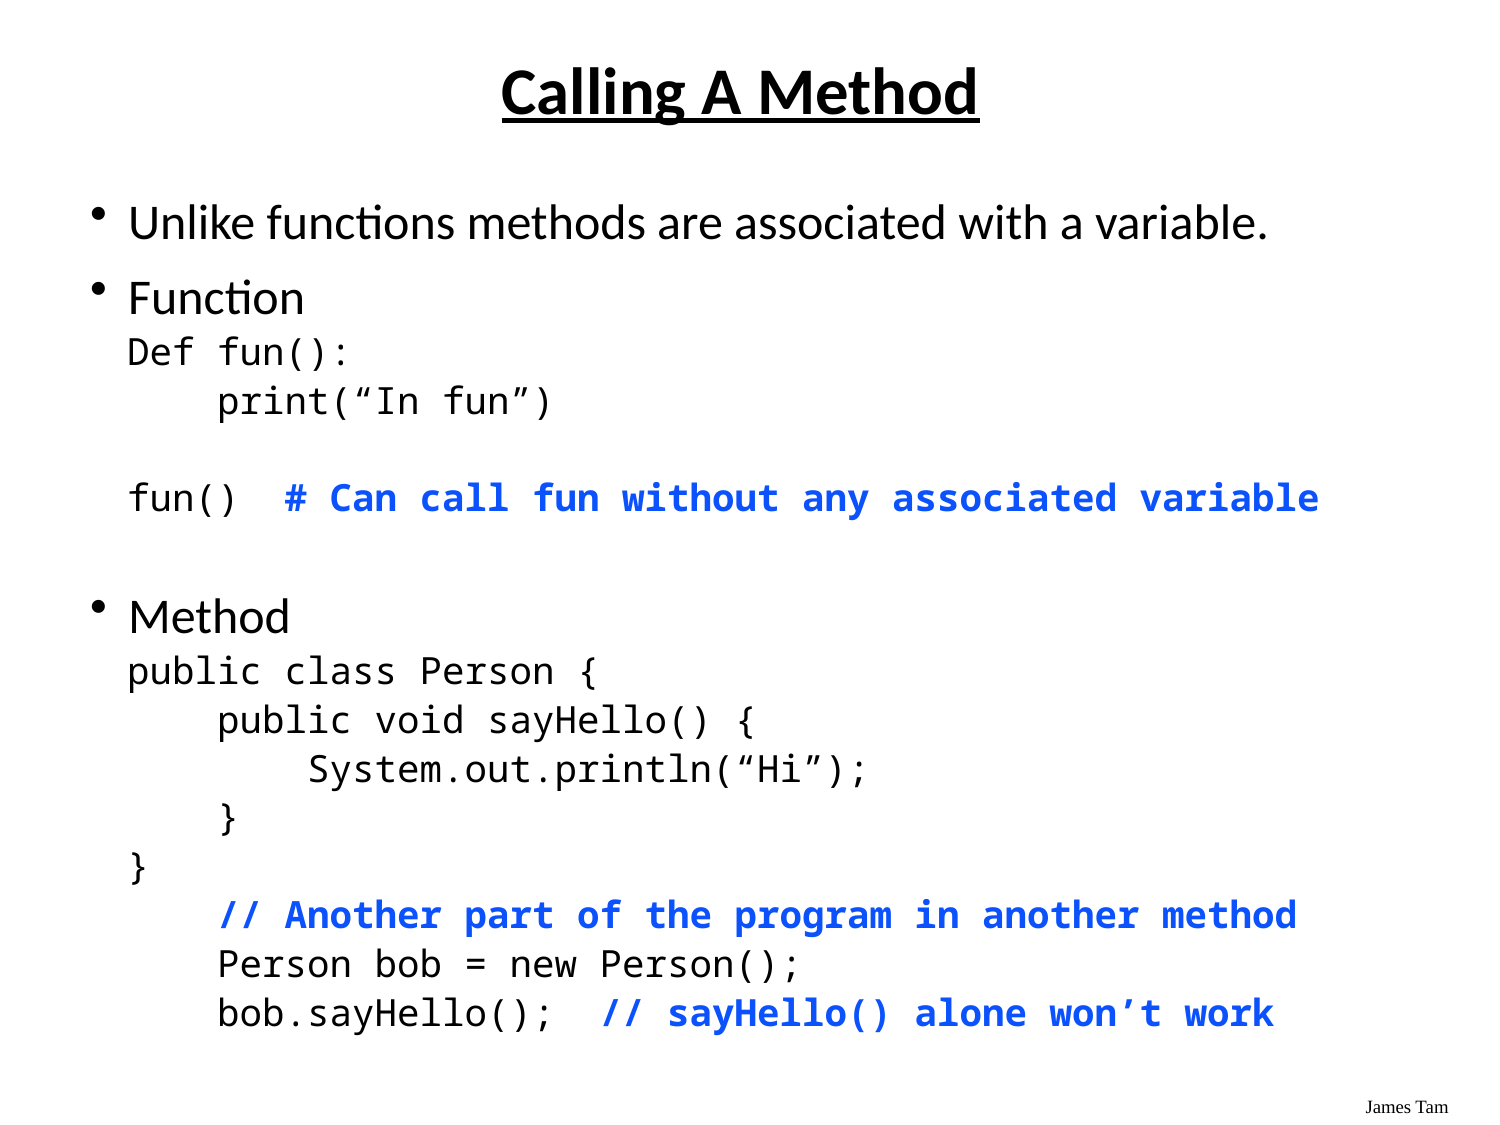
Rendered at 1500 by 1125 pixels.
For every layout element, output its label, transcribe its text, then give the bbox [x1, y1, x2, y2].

list Unlike functions methods are associated with a variable. Function Def fun(): print(“In fun”) fun() # Can call fun without any associated variable Method public class Person { public void sayHello() { System.out.println(“Hi”); } } // Another part of the program in another method Person bob = new Person(); bob.sayHello(); // sayHello() alone won’t work [75, 181, 1417, 1063]
title Calling A Method [70, 49, 1411, 136]
